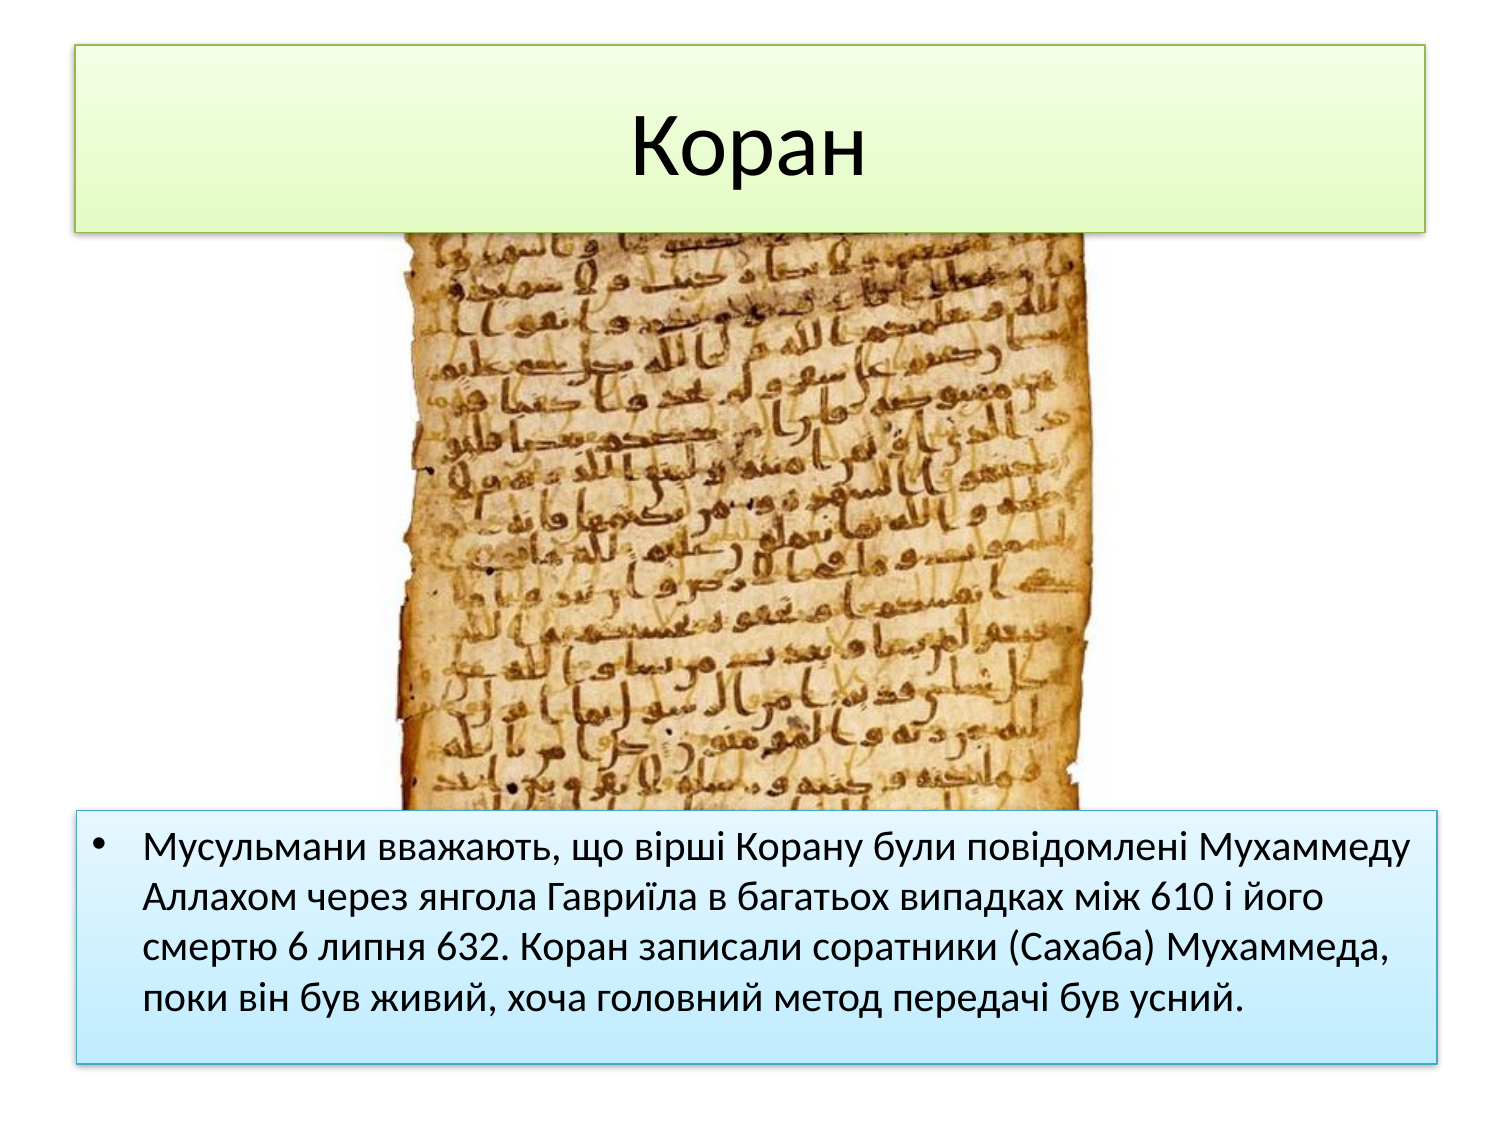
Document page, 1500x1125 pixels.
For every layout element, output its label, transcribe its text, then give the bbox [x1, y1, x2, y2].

picture [359, 101, 1133, 1038]
title Коран [74, 44, 1426, 233]
list Мусульмани вважають, що вірші Корану були повідомлені Мухаммеду Аллахом через янгола Гавриїла в багатьох випадках між 610 і його смертю 6 липня 632. Коран записали соратники (Сахаба) Мухаммеда, поки він був живий, хоча головний метод передачі був усний. [76, 810, 1438, 1065]
